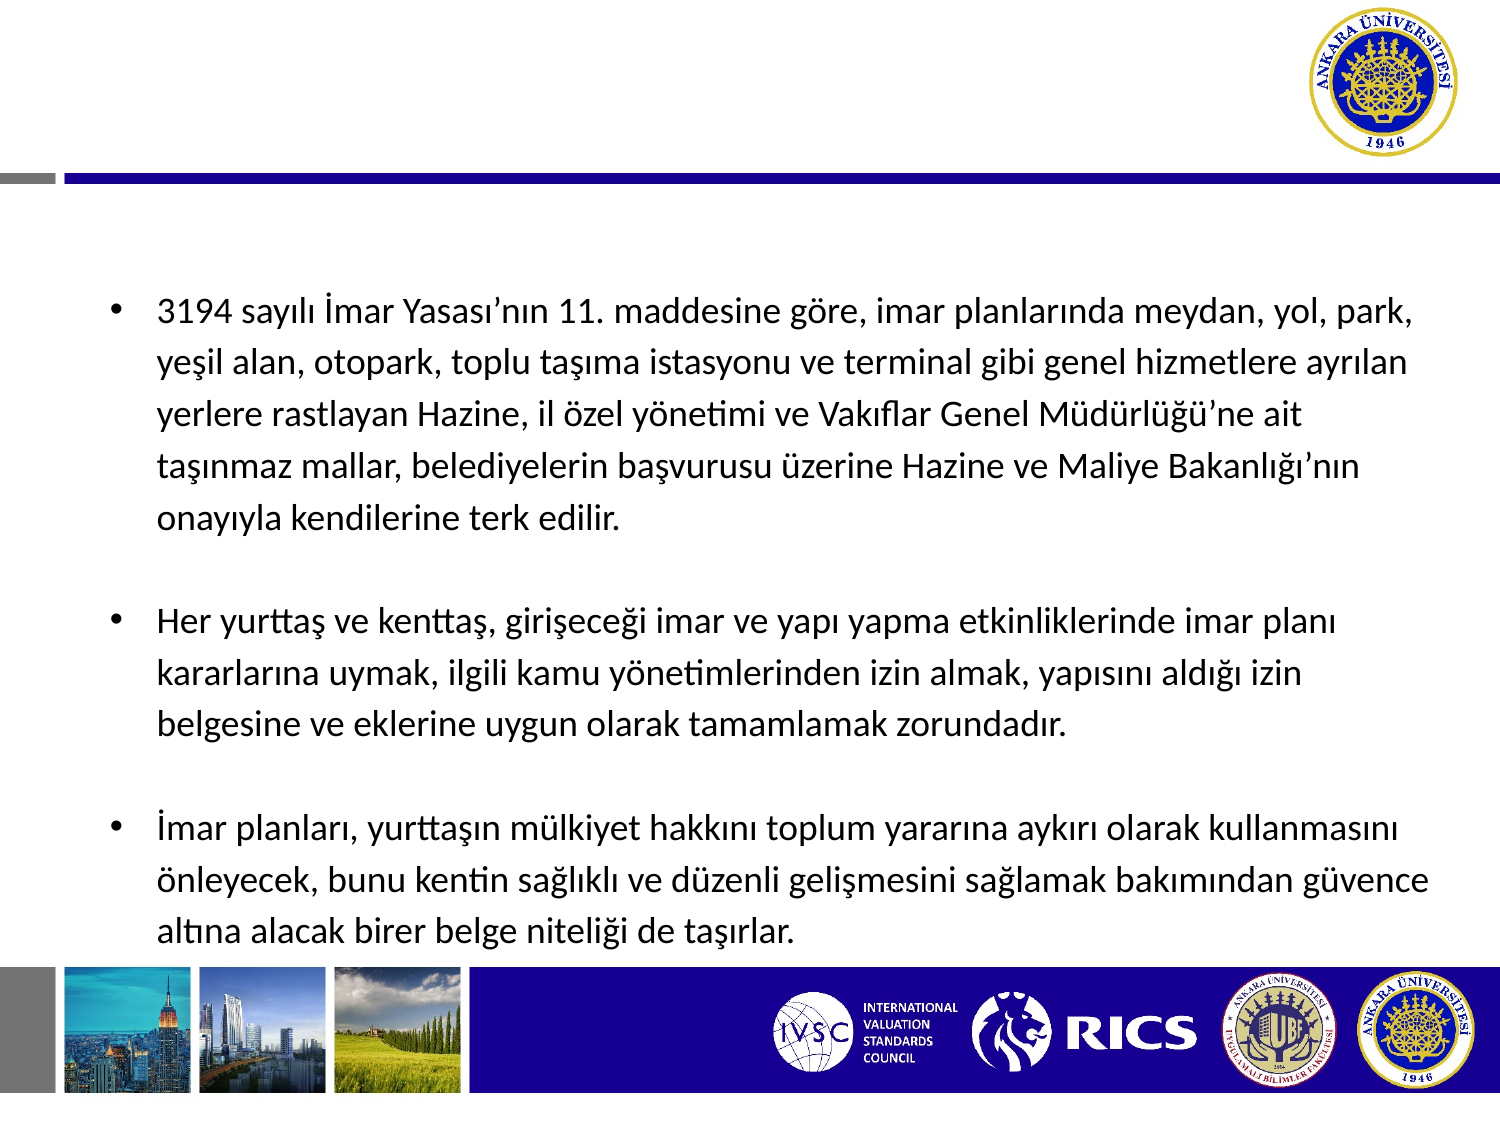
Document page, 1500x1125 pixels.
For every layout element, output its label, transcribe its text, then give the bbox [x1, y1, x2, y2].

footer [510, 1046, 990, 1103]
text_box 3194 sayılı İmar Yasası’nın 11. maddesine göre, imar planlarında meydan, yol, park, yeşil alan, otopark, toplu taşıma istasyonu ve terminal gibi genel hizmetlere ayrılan yerlere rastlayan Hazine, il özel yönetimi ve Vakıflar Genel Müdürlüğü’ne ait taşınmaz mallar, belediyelerin başvurusu üzerine Hazine ve Maliye Bakanlığı’nın onayıyla kendilerine terk edilir. Her yurttaş ve kenttaş, girişeceği imar ve yapı yapma etkinliklerinde imar planı kararlarına uymak, ilgili kamu yönetimlerinden izin almak, yapısını aldığı izin belgesine ve eklerine uygun olarak tamamlamak zorundadır. İmar planları, yurttaşın mülkiyet hakkını toplum yararına aykırı olarak kullanmasını önleyecek, bunu kentin sağlıklı ve düzenli gelişmesini sağlamak bakımından güvence altına alacak birer belge niteliği de taşırlar. [94, 271, 1455, 959]
picture [0, 0, 1500, 1125]
